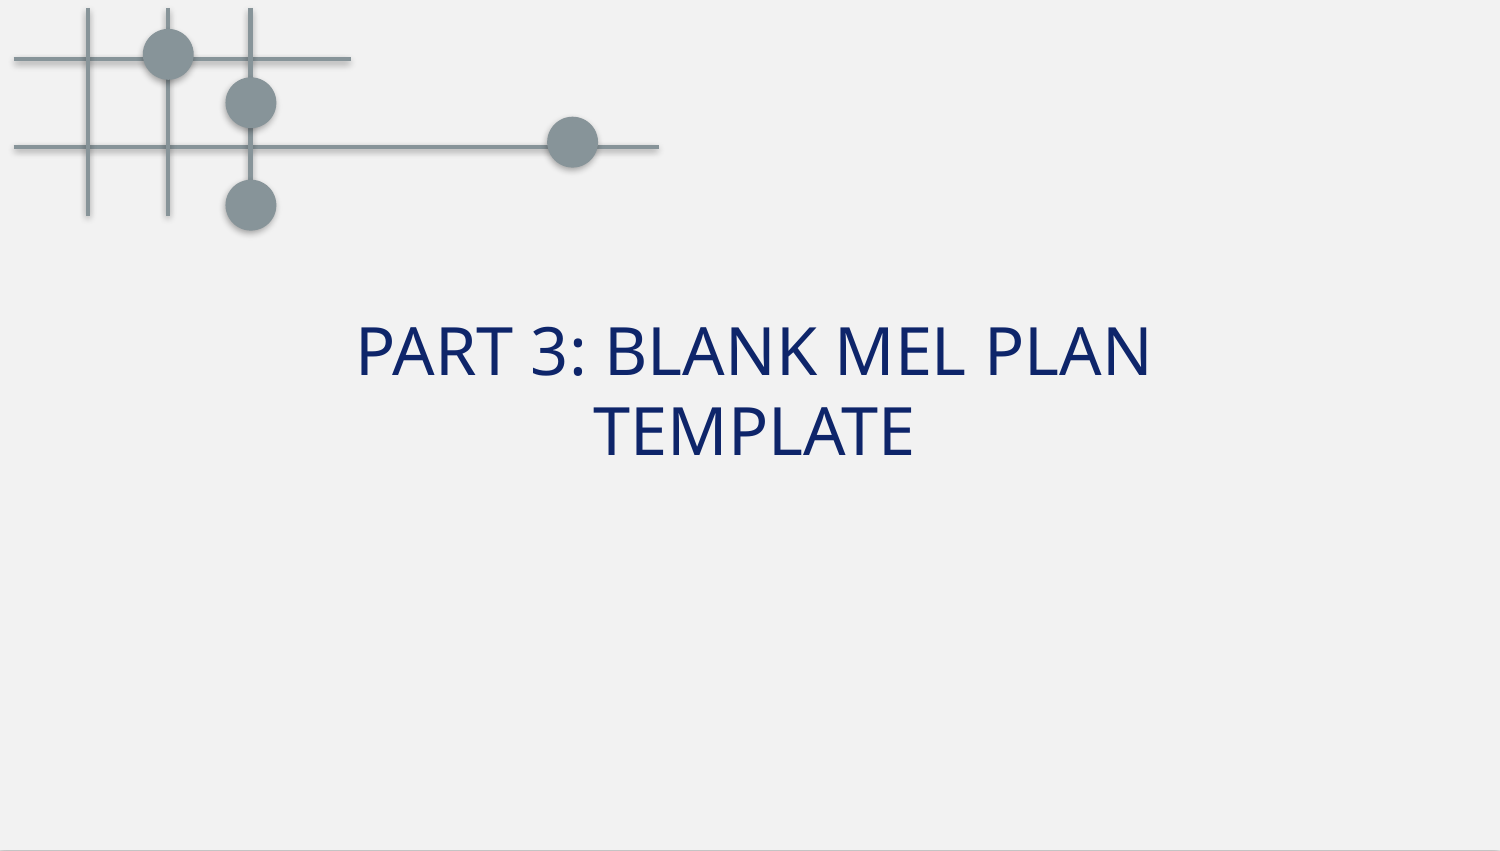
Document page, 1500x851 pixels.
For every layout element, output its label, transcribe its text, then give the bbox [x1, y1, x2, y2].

title PART 3: BLANK MEL PLAN TEMPLATE [190, 299, 1320, 477]
